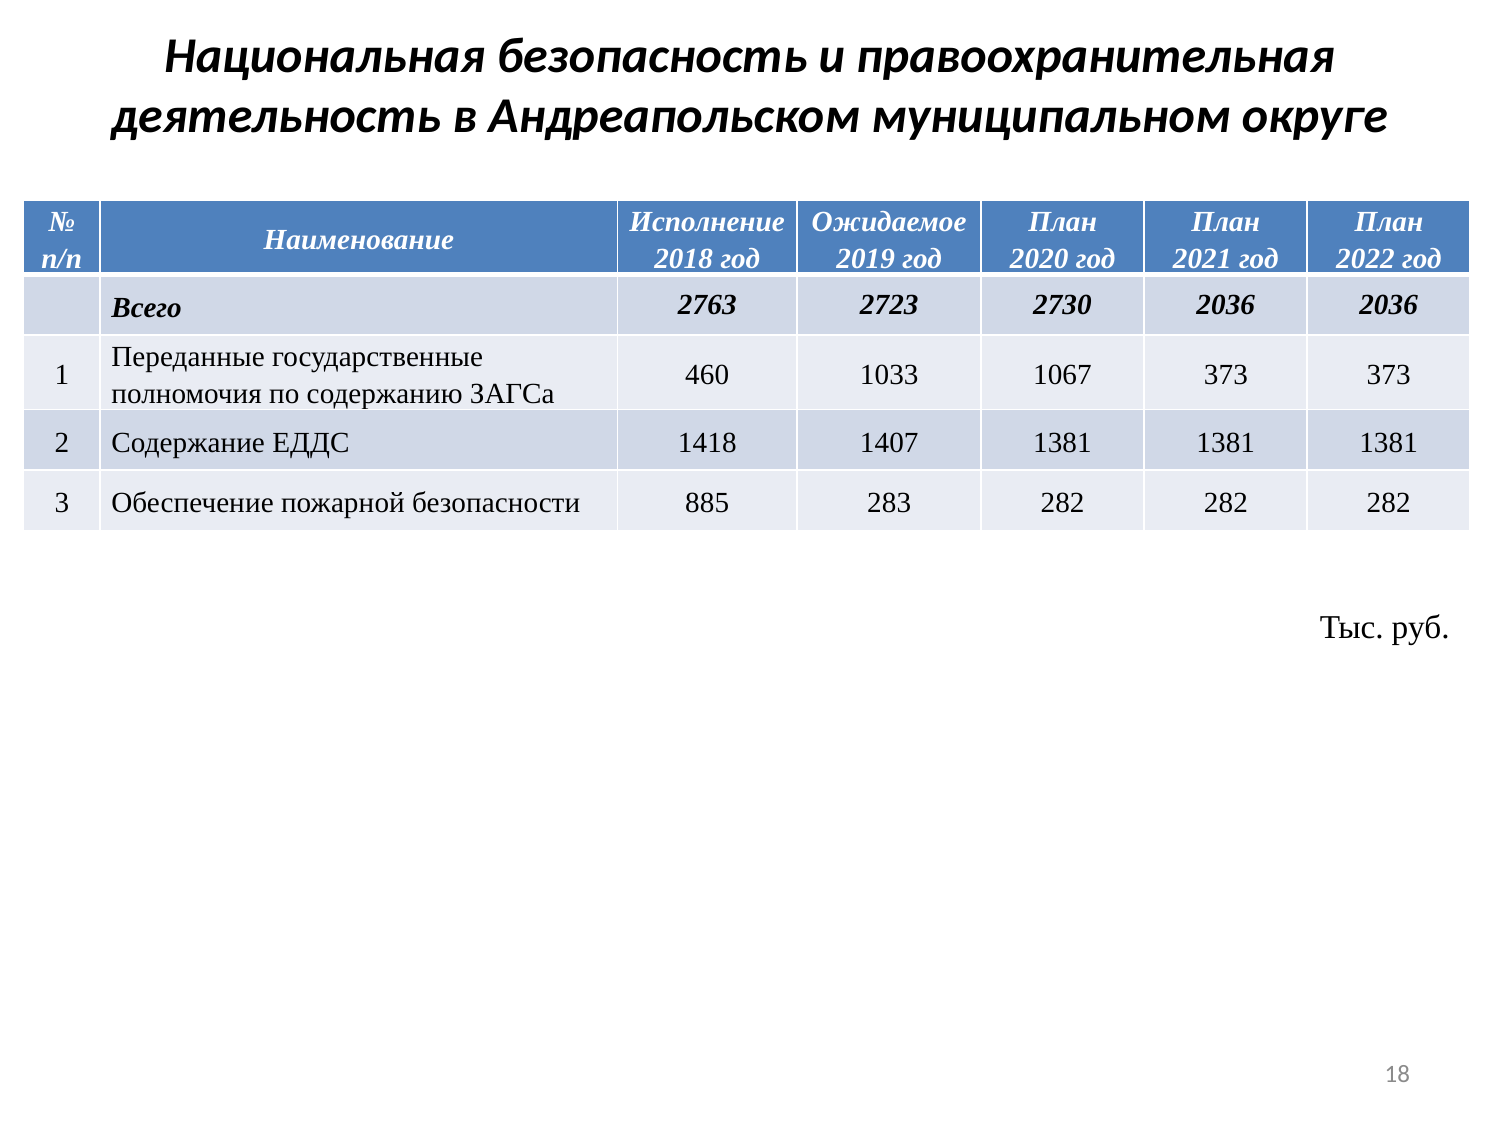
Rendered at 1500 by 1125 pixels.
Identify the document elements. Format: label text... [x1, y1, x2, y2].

table_cell 1 [24, 336, 99, 409]
table_cell 373 [1145, 336, 1306, 409]
table_cell 283 [798, 471, 980, 530]
table_cell 282 [1145, 471, 1306, 530]
table_cell 2730 [982, 277, 1143, 334]
table_cell 1418 [618, 410, 796, 469]
table_cell 885 [618, 471, 796, 530]
table_header Наименование [101, 201, 617, 272]
table_cell 1067 [982, 336, 1143, 409]
table_header Ожидаемое 2019 год [798, 201, 980, 272]
table_cell [24, 277, 99, 334]
table_cell 2723 [798, 277, 980, 334]
table_cell 282 [982, 471, 1143, 530]
table_cell 282 [1308, 471, 1469, 530]
table_header План 2020 год [982, 201, 1143, 272]
table_cell 1381 [1145, 410, 1306, 469]
table_cell Обеспечение пожарной безопасности [101, 471, 617, 530]
table_cell 1407 [798, 410, 980, 469]
table_cell 3 [24, 471, 99, 530]
table_cell 1381 [982, 410, 1143, 469]
table_header План 2021 год [1145, 201, 1306, 272]
slide_number 18 [1074, 1042, 1425, 1103]
text_box Тыс. руб. [1305, 597, 1470, 669]
title Национальная безопасность и правоохранительная деятельность в Андреапольском муниципальном округе [75, 0, 1425, 176]
table_header Исполнение 2018 год [618, 201, 796, 272]
table_header План 2022 год [1308, 201, 1469, 272]
table_cell 2 [24, 410, 99, 469]
table_cell 460 [618, 336, 796, 409]
table_cell 373 [1308, 336, 1469, 409]
table_cell 2036 [1308, 277, 1469, 334]
table_header № п/п [24, 201, 99, 272]
table_cell 1033 [798, 336, 980, 409]
table_cell Переданные государственные полномочия по содержанию ЗАГСа [101, 336, 617, 409]
table_cell 2763 [618, 277, 796, 334]
table_cell 1381 [1308, 410, 1469, 469]
table_cell Содержание ЕДДС [101, 410, 617, 469]
table_cell 2036 [1145, 277, 1306, 334]
table_cell Всего [101, 277, 617, 334]
